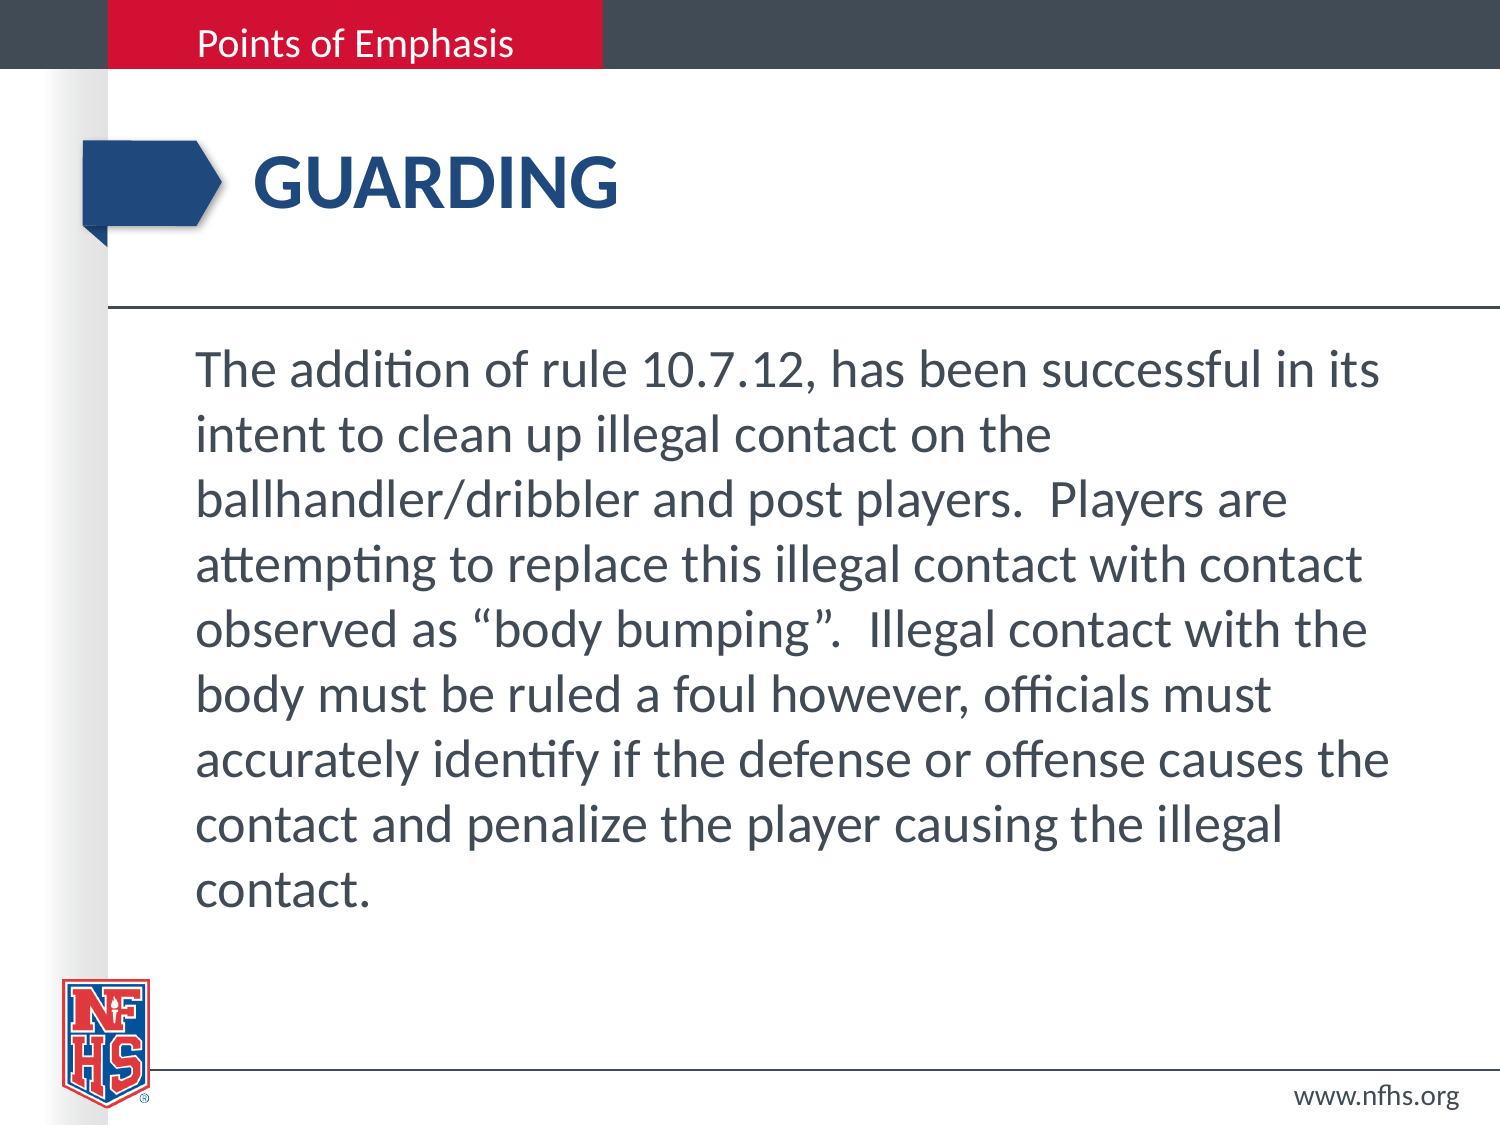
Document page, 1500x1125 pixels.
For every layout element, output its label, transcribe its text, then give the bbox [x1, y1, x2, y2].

title Guarding [238, 85, 1473, 285]
picture [62, 979, 150, 1109]
footer www.nfhs.org [1229, 1069, 1475, 1119]
list The addition of rule 10.7.12, has been successful in its intent to clean up illegal contact on the ballhandler/dribbler and post players. Players are attempting to replace this illegal contact with contact observed as “body bumping”. Illegal contact with the body must be ruled a foul however, officials must accurately identify if the defense or offense causes the contact and penalize the player causing the illegal contact. [180, 326, 1473, 1039]
